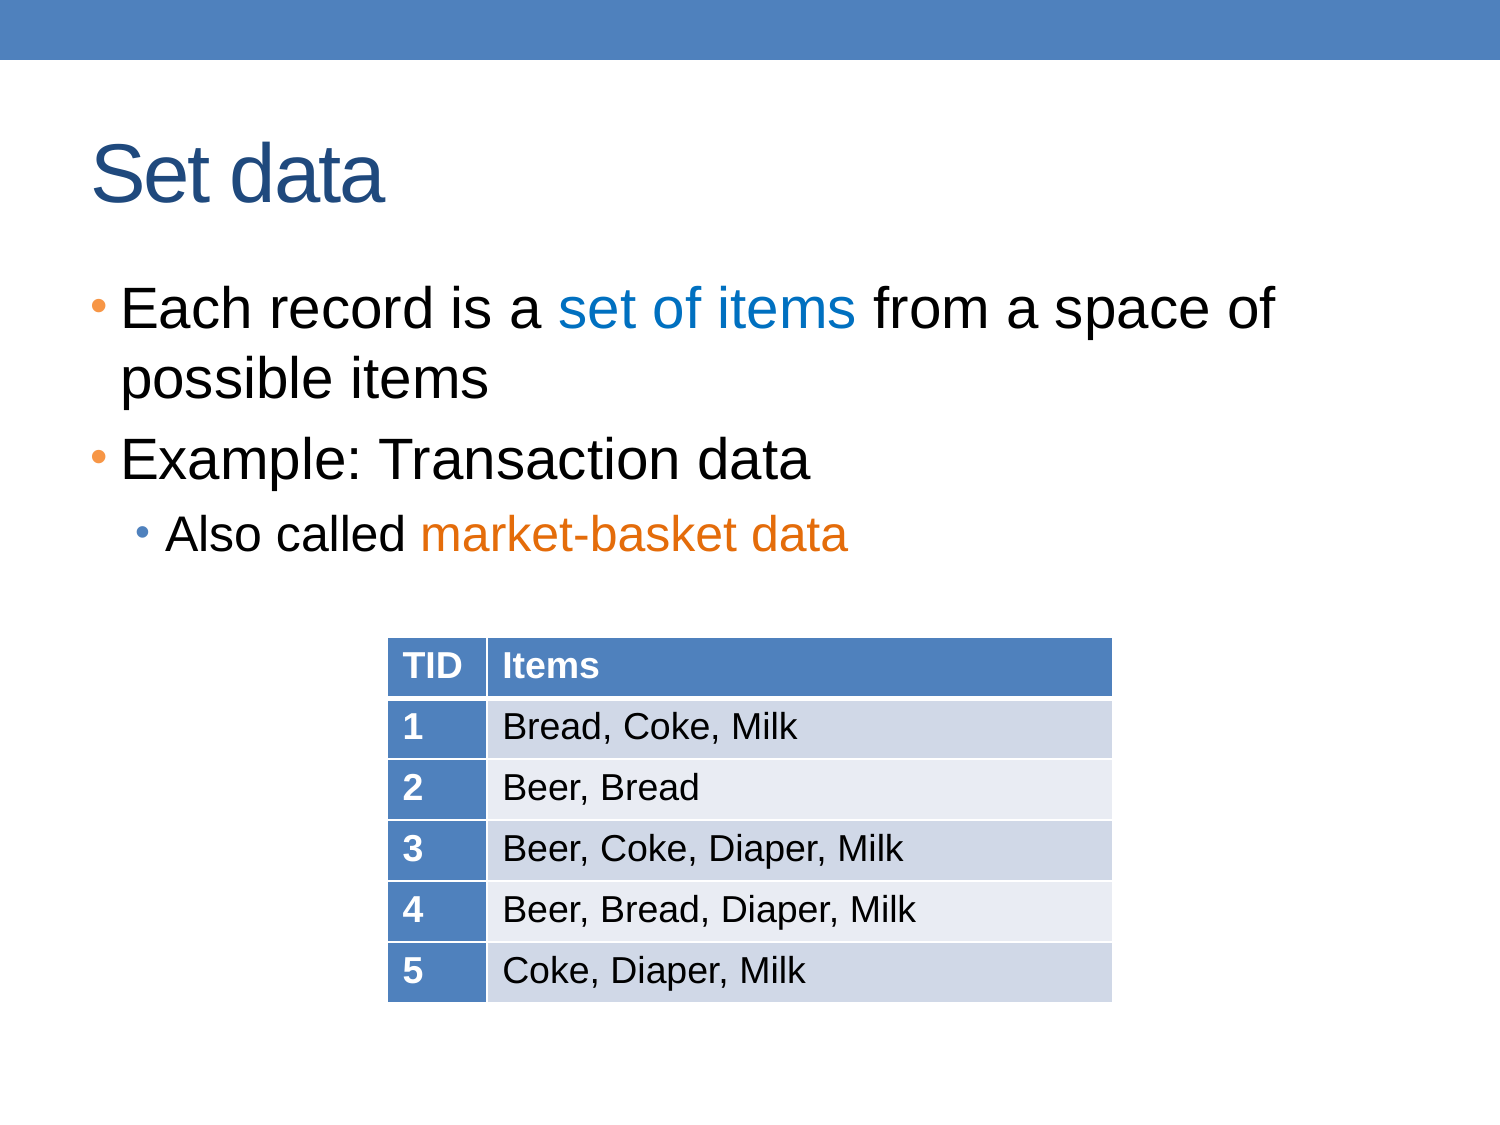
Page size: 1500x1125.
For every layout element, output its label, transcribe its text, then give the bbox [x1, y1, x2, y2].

table_cell 3 [388, 821, 486, 880]
table_header TID [388, 638, 486, 696]
table_cell 1 [388, 701, 486, 758]
list Each record is a set of items from a space of possible items Example: Transaction data Also called market-basket data [75, 262, 1425, 1063]
title Set data [75, 87, 1425, 250]
table_cell Beer, Bread [488, 760, 1112, 819]
table_cell 4 [388, 882, 486, 941]
table_cell 2 [388, 760, 486, 819]
table_cell Coke, Diaper, Milk [488, 943, 1112, 1002]
table_cell Beer, Bread, Diaper, Milk [488, 882, 1112, 941]
table_cell Beer, Coke, Diaper, Milk [488, 821, 1112, 880]
table_header Items [488, 638, 1112, 696]
table_cell Bread, Coke, Milk [488, 701, 1112, 758]
table_cell 5 [388, 943, 486, 1002]
